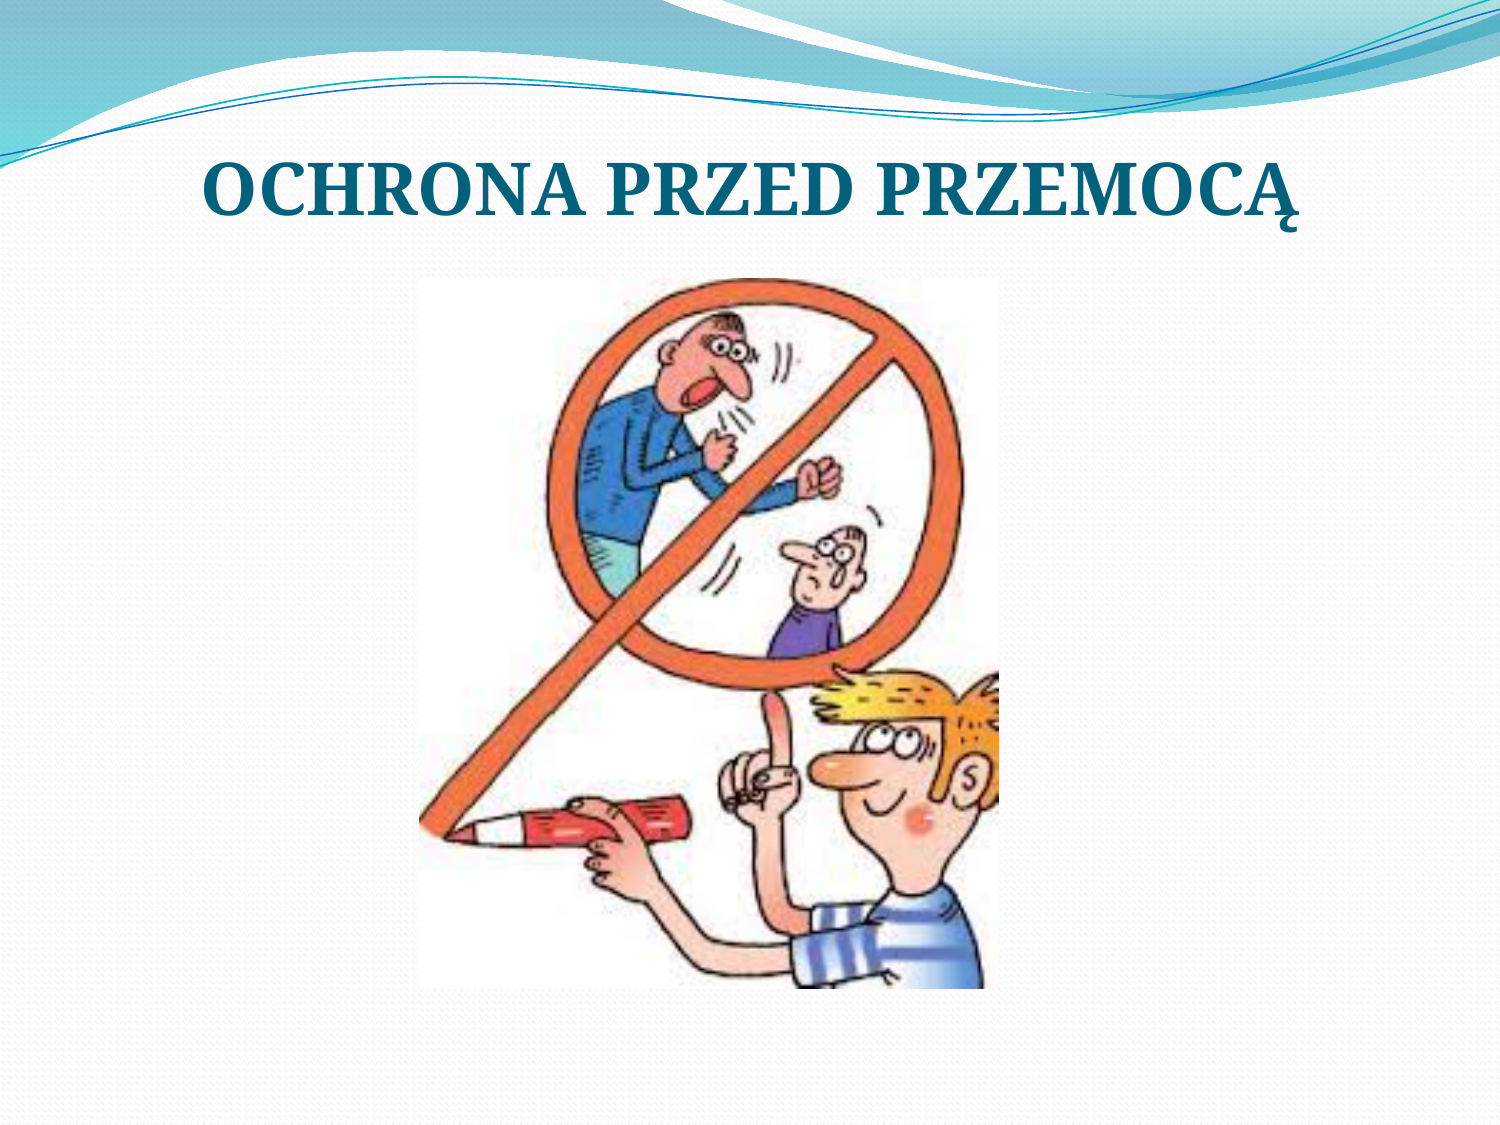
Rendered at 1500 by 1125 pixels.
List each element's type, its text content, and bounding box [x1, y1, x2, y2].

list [419, 278, 999, 990]
title OCHRONA PRZED PRZEMOCĄ [76, 42, 1428, 231]
